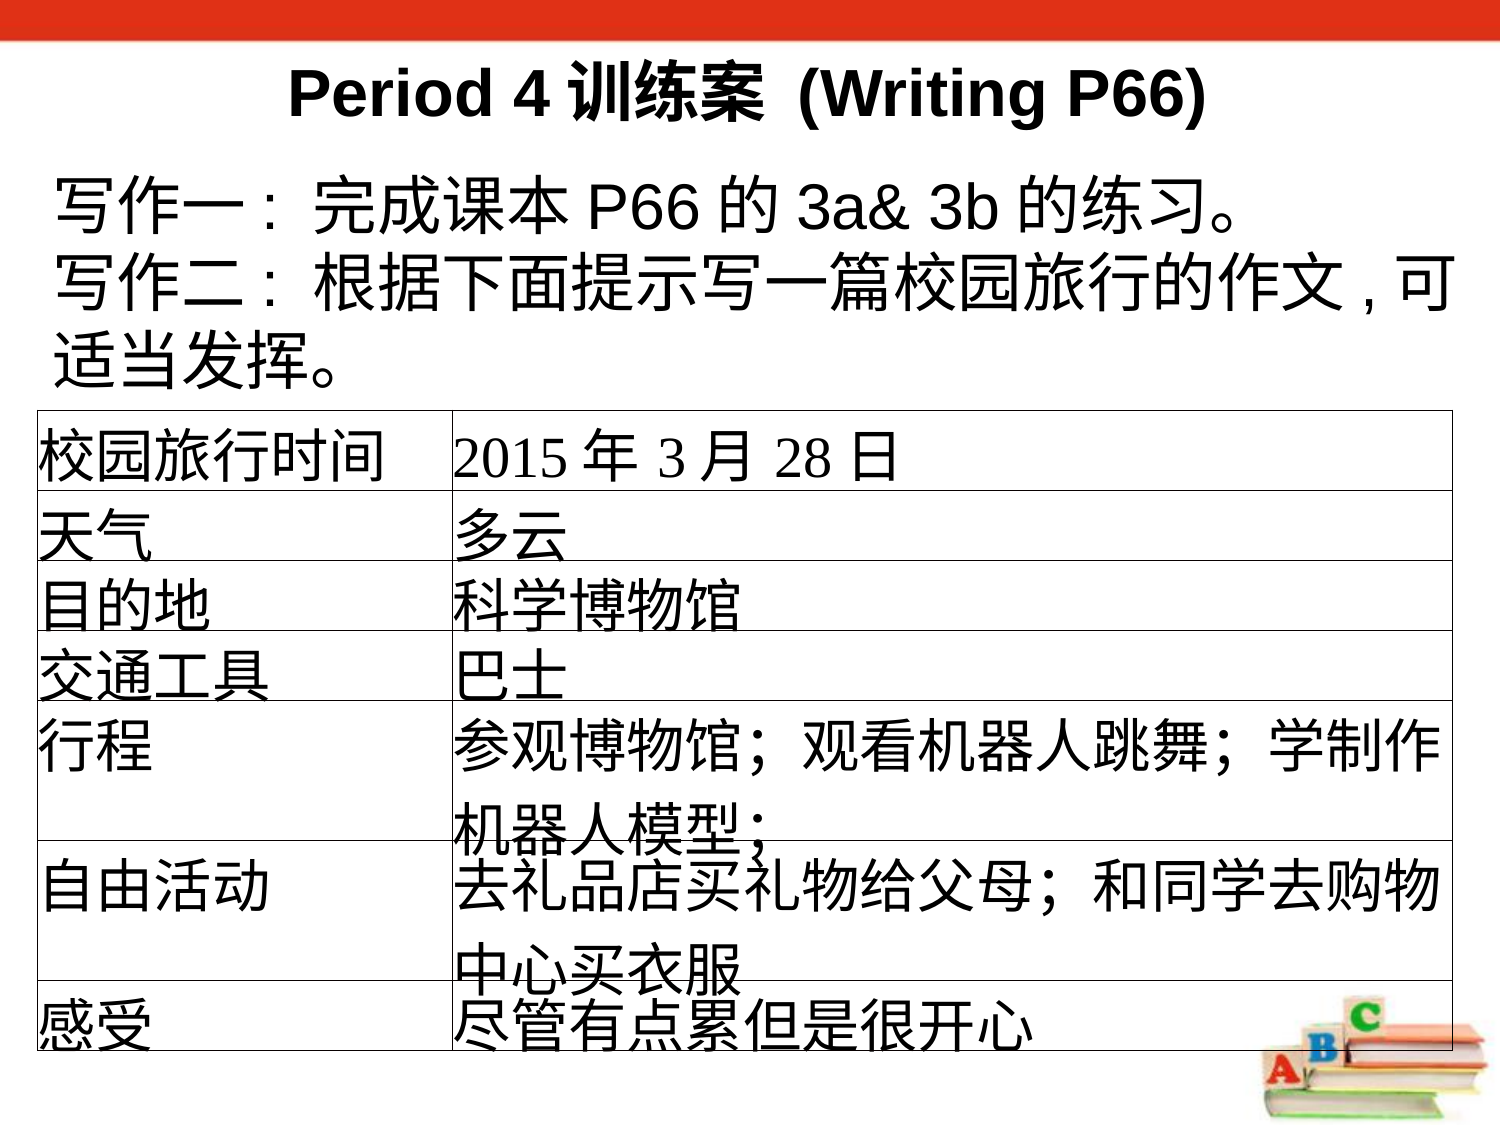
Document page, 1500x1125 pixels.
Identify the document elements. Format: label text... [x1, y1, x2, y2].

table_header 校园旅行时间 [38, 411, 452, 490]
table_cell 巴士 [453, 631, 1452, 700]
table_cell 尽管有点累但是很开心 [453, 981, 1452, 1050]
table_cell 多云 [453, 491, 1452, 560]
table_cell 行程 [38, 701, 452, 840]
text_box Period 4训练案 (Writing P66) [57, 42, 1439, 138]
table_cell 自由活动 [38, 841, 452, 980]
table_cell 参观博物馆；观看机器人跳舞；学制作机器人模型； [453, 701, 1452, 840]
text_box 写作一: 完成课本P66的3a& 3b的练习。 写作二: 根据下面提示写一篇校园旅行的作文,可适当发挥。 [37, 157, 1500, 405]
table_cell 去礼品店买礼物给父母；和同学去购物中心买衣服 [453, 841, 1452, 980]
table_header 2015年3月28日 [453, 411, 1452, 490]
picture [0, 0, 1500, 1125]
table_cell 感受 [38, 981, 452, 1050]
table_cell 交通工具 [38, 631, 452, 700]
table_cell 目的地 [38, 561, 452, 630]
table_cell 天气 [38, 491, 452, 560]
table_cell 科学博物馆 [453, 561, 1452, 630]
